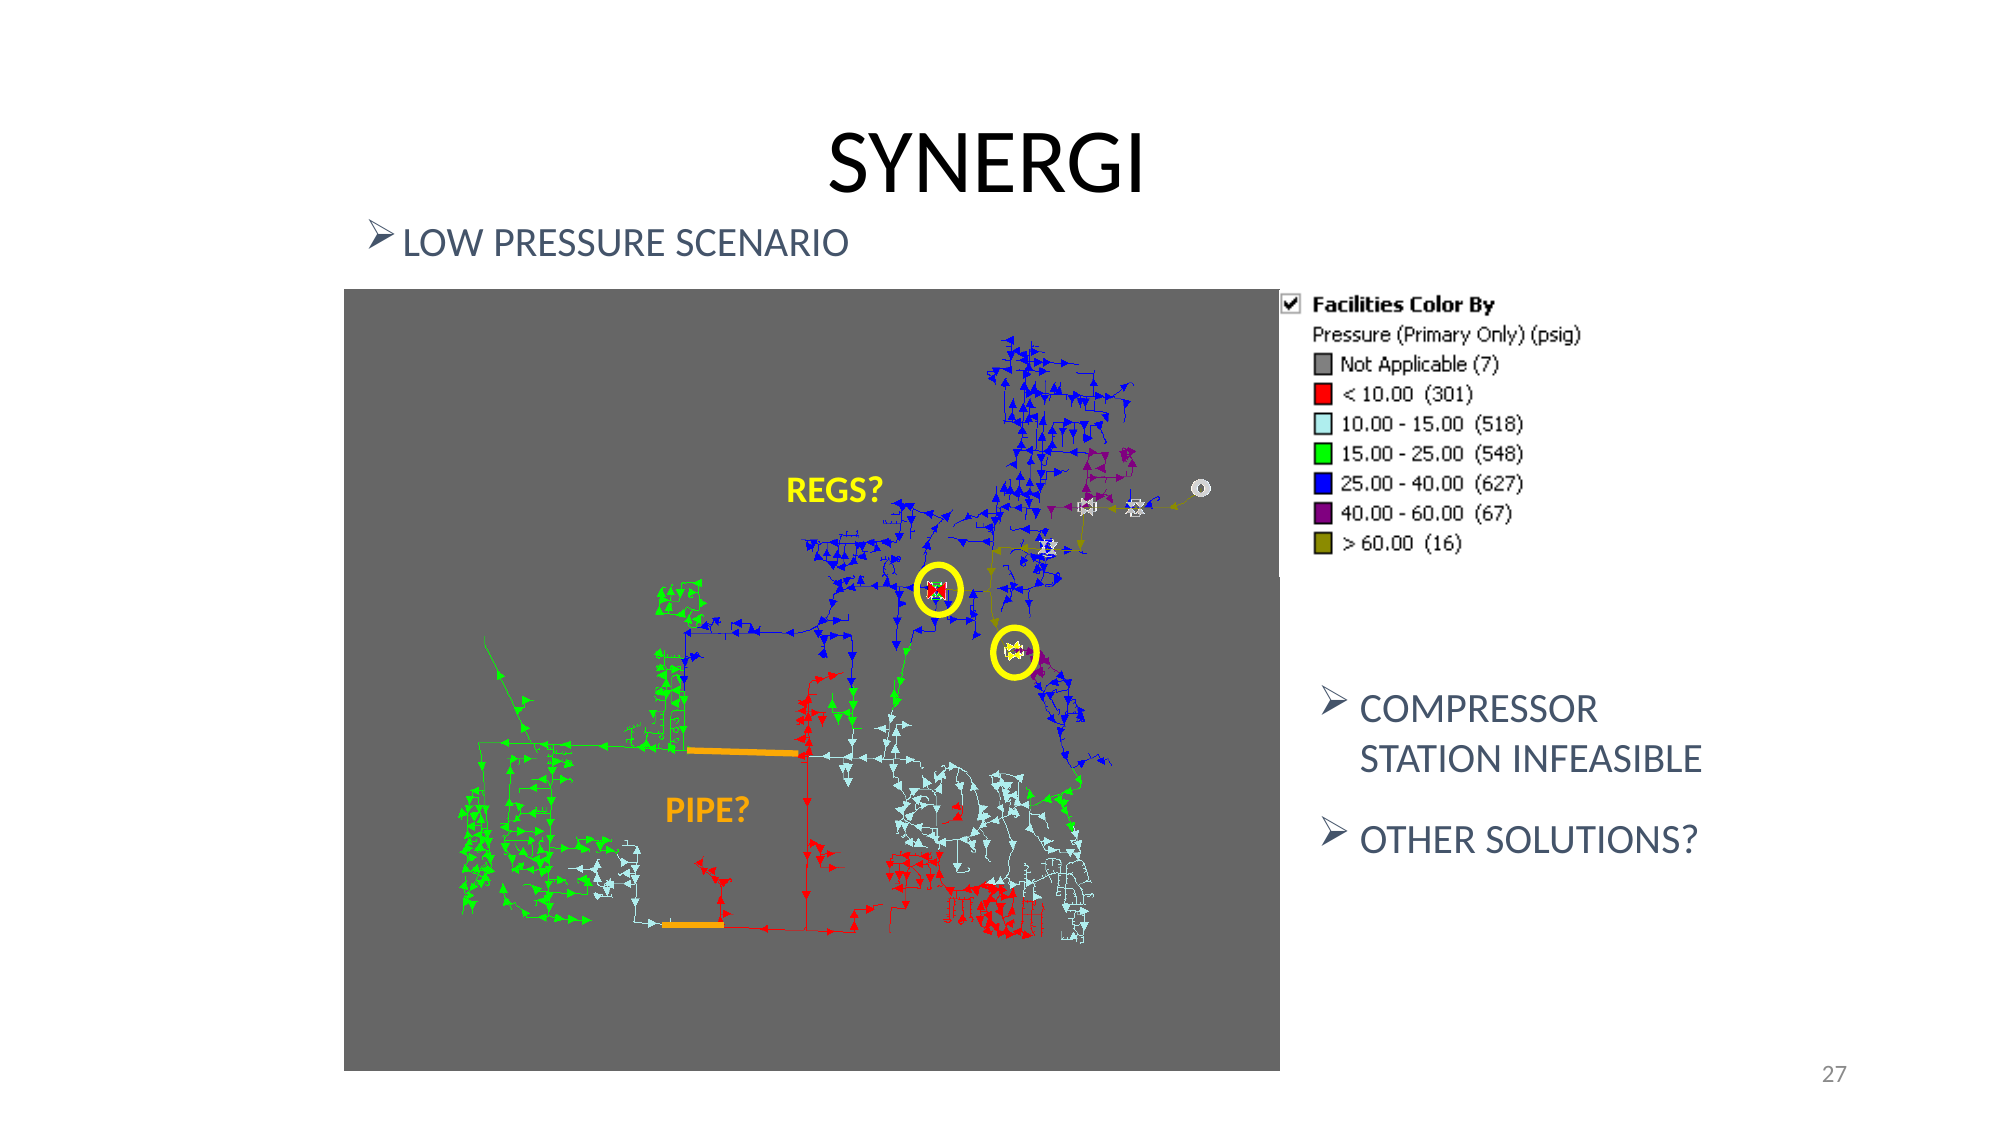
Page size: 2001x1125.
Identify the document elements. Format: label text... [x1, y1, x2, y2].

slide_number 27 [1412, 1042, 1863, 1103]
text_box Compressor station infeasible Other Solutions? [1285, 673, 1738, 975]
picture [343, 289, 1599, 1071]
title Synergi [312, 99, 1663, 225]
list Low pressure scenario [350, 212, 1700, 288]
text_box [687, 750, 799, 754]
